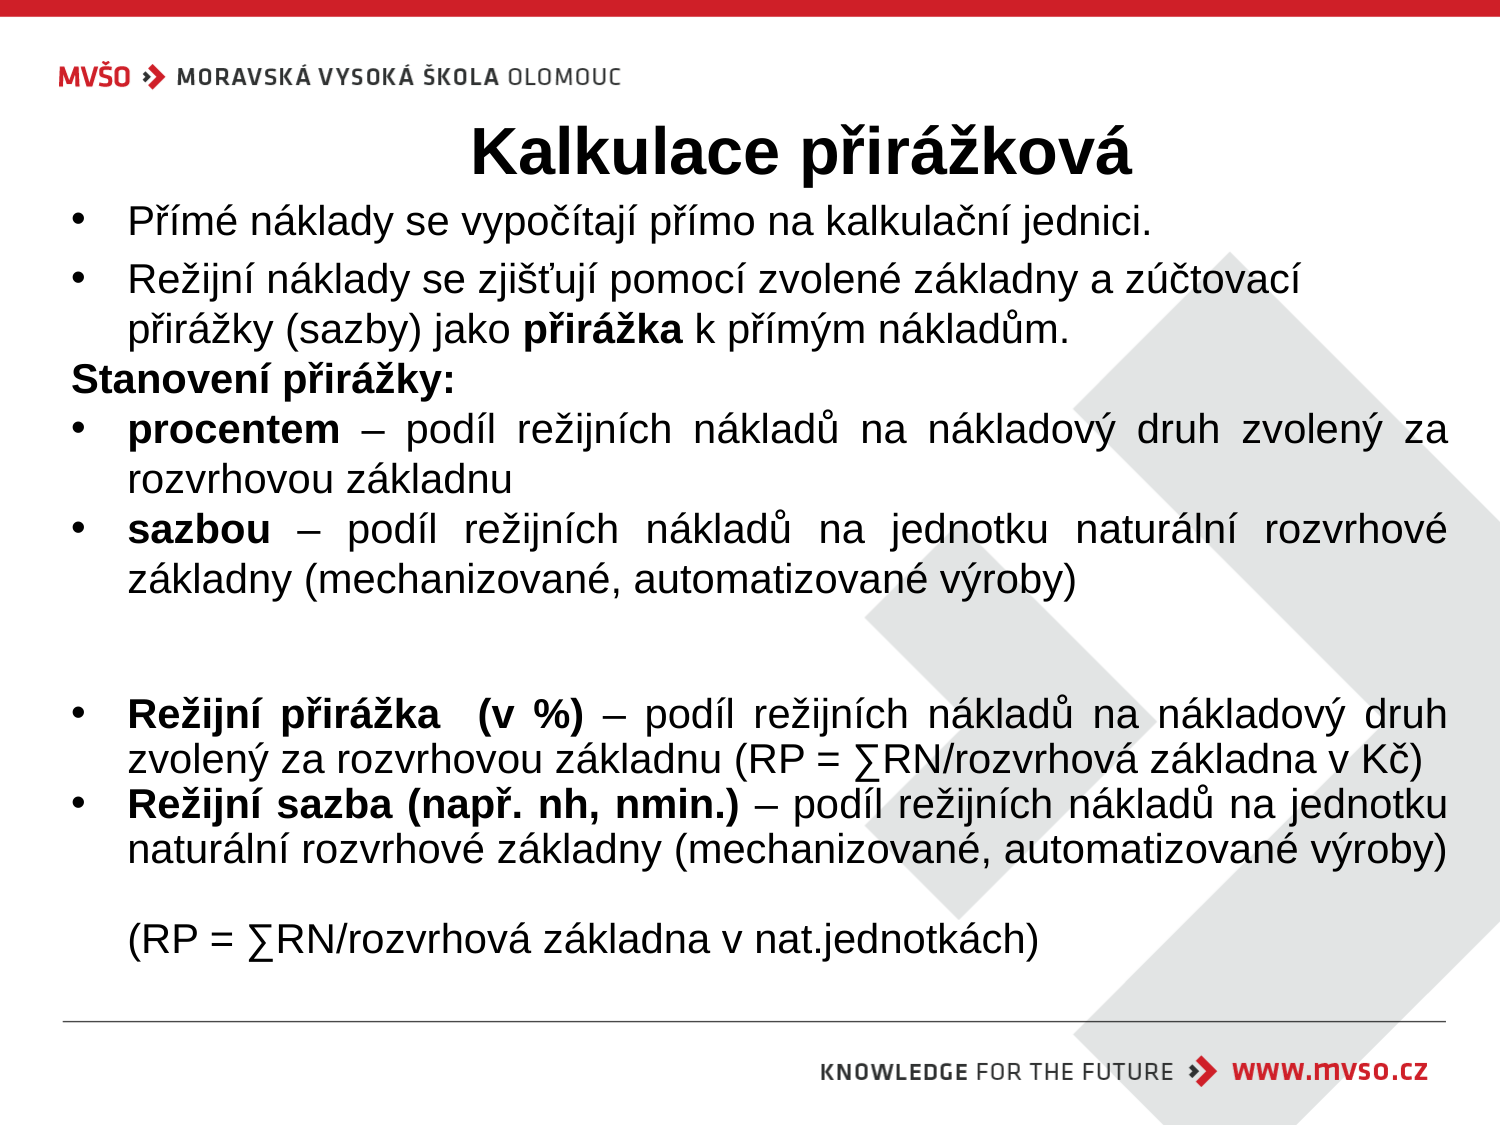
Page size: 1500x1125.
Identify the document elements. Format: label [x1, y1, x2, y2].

picture [0, 0, 1500, 1125]
title [135, 54, 1486, 243]
list [55, 186, 1464, 1001]
